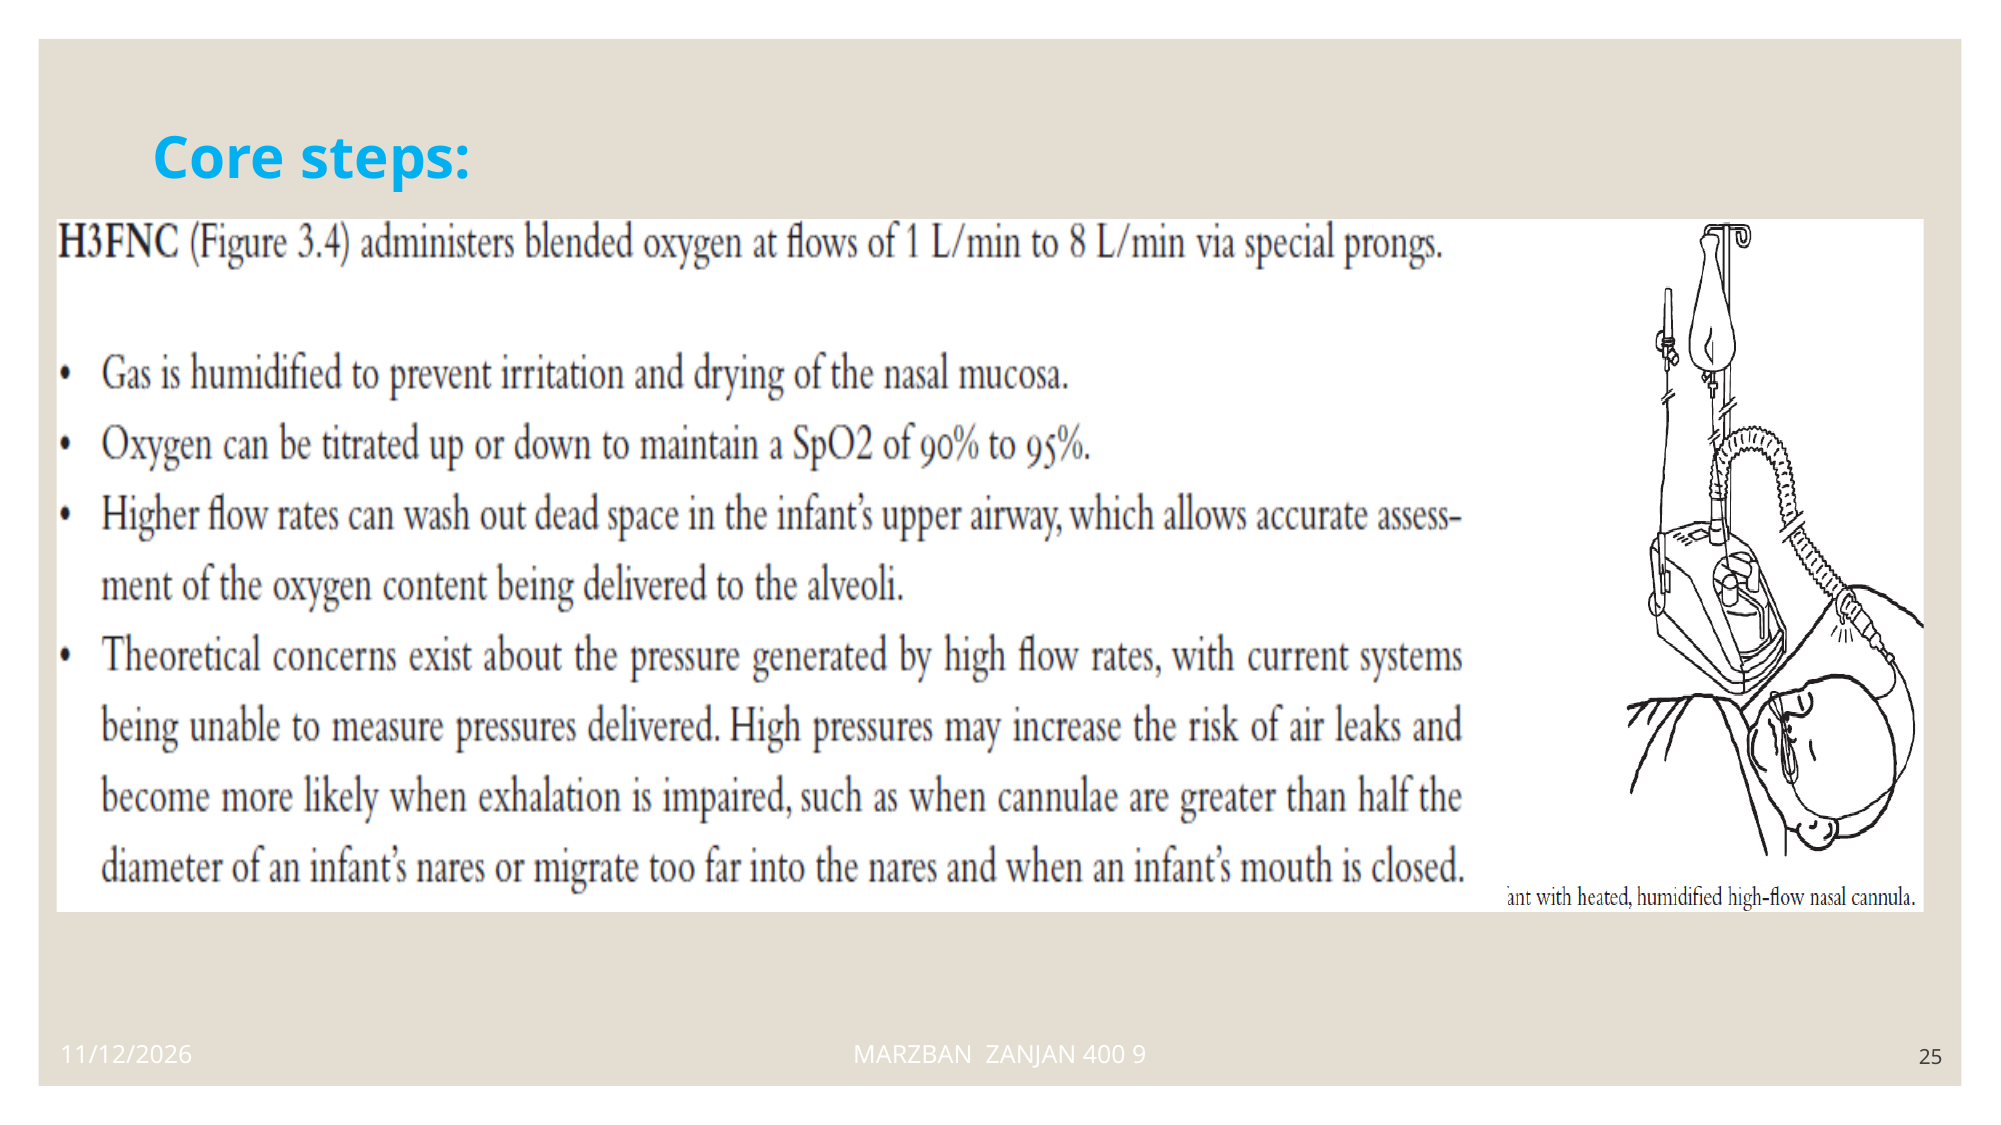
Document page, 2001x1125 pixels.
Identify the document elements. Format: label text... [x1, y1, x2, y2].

slide_number 25 [1717, 1034, 1958, 1080]
footer MARZBAN ZANJAN 400 9 [572, 1034, 1428, 1080]
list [1511, 219, 1924, 912]
title Core steps: [137, 59, 1863, 216]
picture [56, 219, 1508, 912]
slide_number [45, 1034, 495, 1080]
